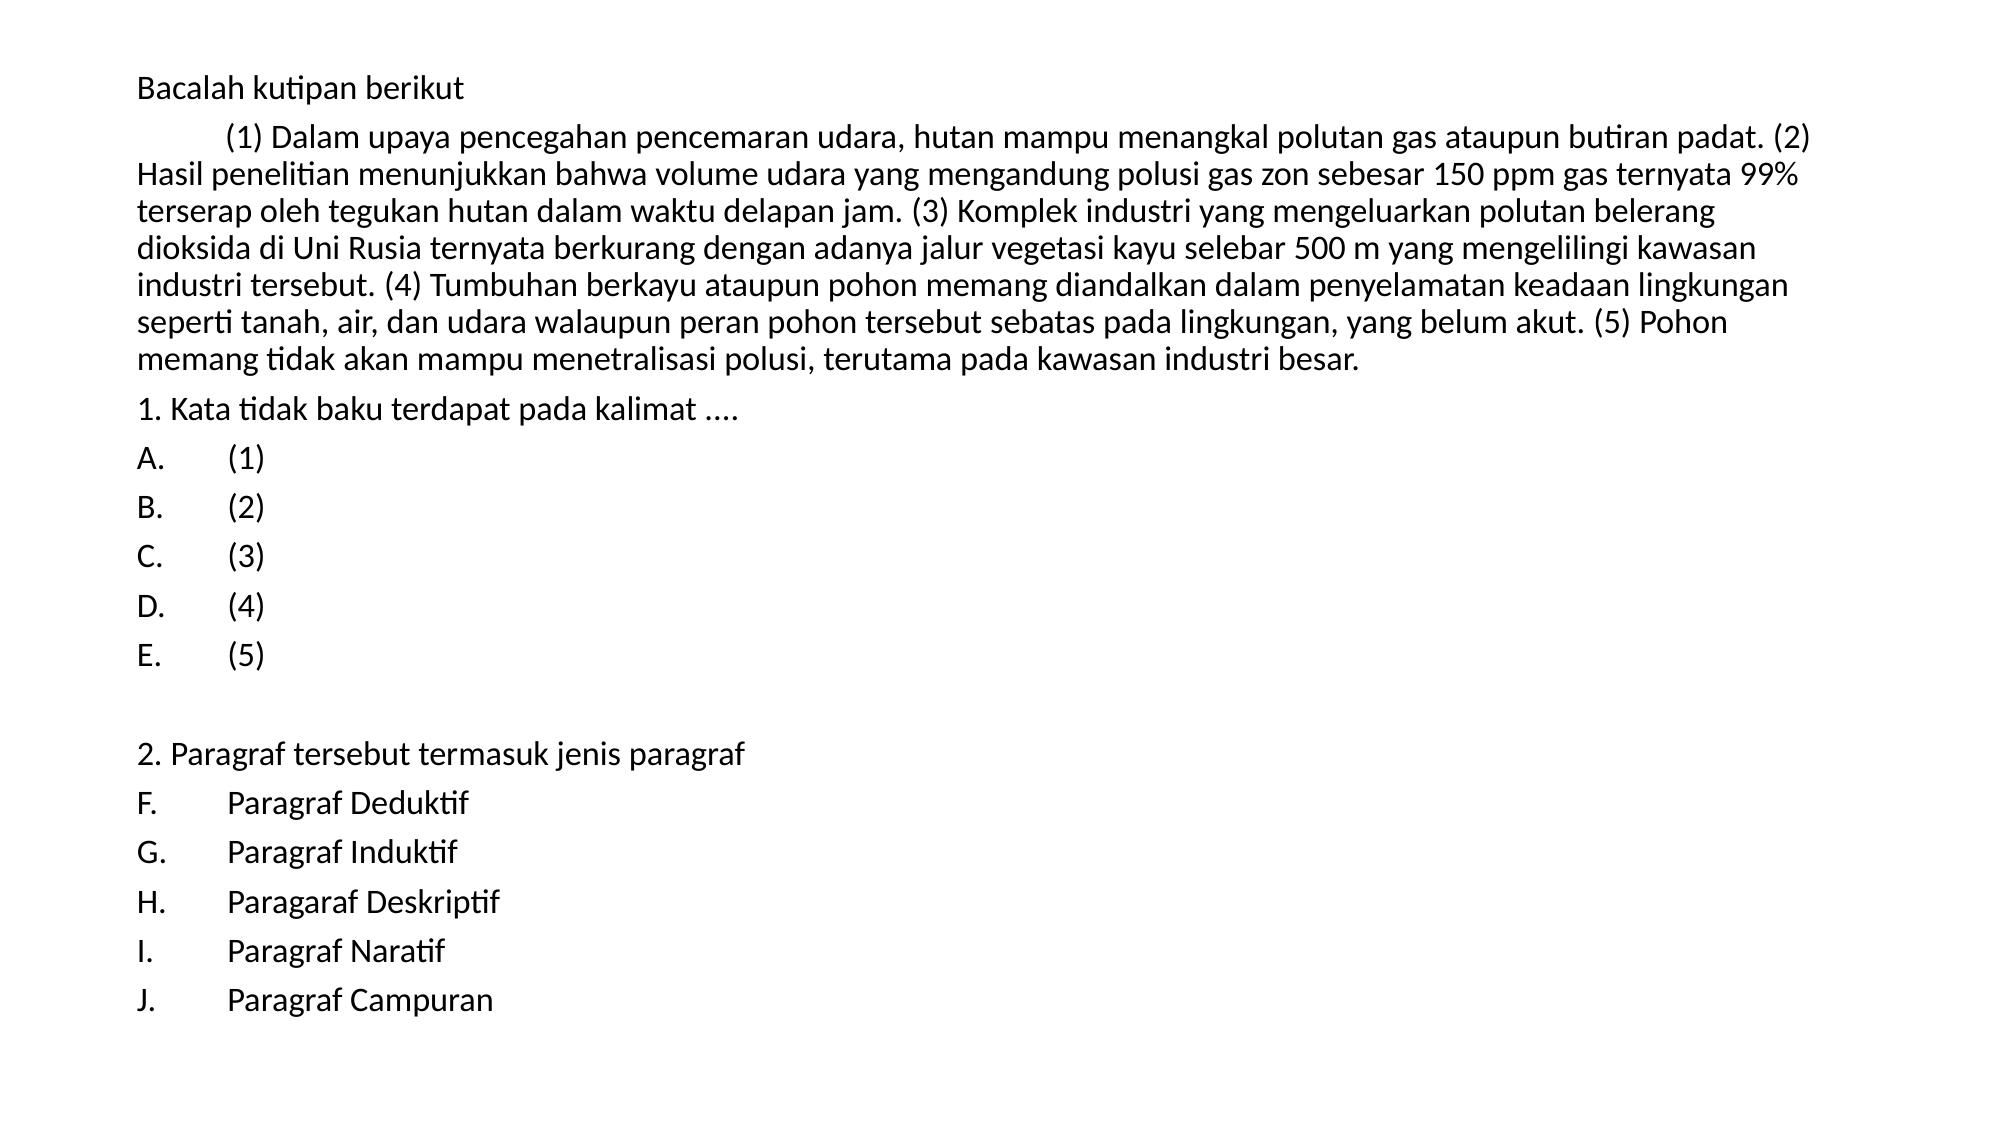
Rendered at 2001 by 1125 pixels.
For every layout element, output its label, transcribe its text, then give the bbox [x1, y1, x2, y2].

list Bacalah kutipan berikut (1) Dalam upaya pencegahan pencemaran udara, hutan mampu menangkal polutan gas ataupun butiran padat. (2) Hasil penelitian menunjukkan bahwa volume udara yang mengandung polusi gas zon sebesar 150 ppm gas ternyata 99% terserap oleh tegukan hutan dalam waktu delapan jam. (3) Komplek industri yang mengeluarkan polutan belerang dioksida di Uni Rusia ternyata berkurang dengan adanya jalur vegetasi kayu selebar 500 m yang mengelilingi kawasan industri tersebut. (4) Tumbuhan berkayu ataupun pohon memang diandalkan dalam penyelamatan keadaan lingkungan seperti tanah, air, dan udara walaupun peran pohon tersebut sebatas pada lingkungan, yang belum akut. (5) Pohon memang tidak akan mampu menetralisasi polusi, terutama pada kawasan industri besar. 1. Kata tidak baku terdapat pada kalimat .... (1) (2) (3) (4) (5) 2. Paragraf tersebut termasuk jenis paragraf Paragraf Deduktif Paragraf Induktif Paragaraf Deskriptif Paragraf Naratif Paragraf Campuran [121, 62, 1847, 1042]
